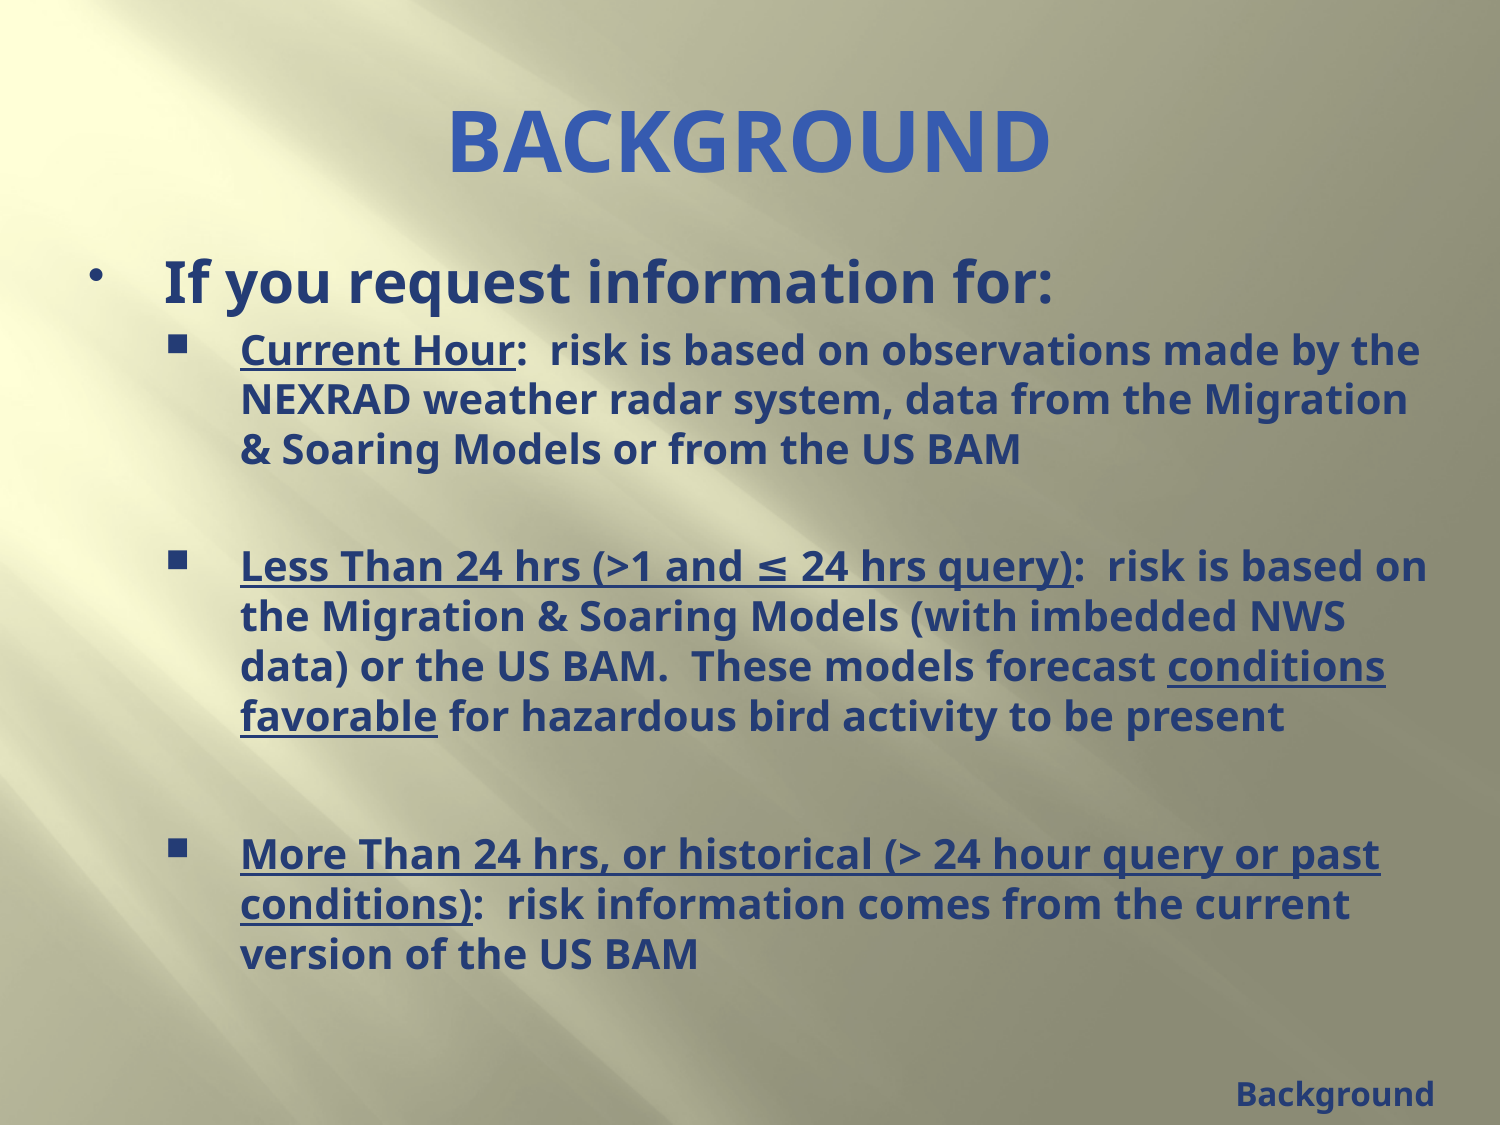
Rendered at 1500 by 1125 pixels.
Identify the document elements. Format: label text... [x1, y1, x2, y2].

title BACKGROUND [0, 45, 1500, 233]
text_box Background [1212, 1065, 1451, 1121]
list If you request information for: Current Hour: risk is based on observations made by the NEXRAD weather radar system, data from the Migration & Soaring Models or from the US BAM Less Than 24 hrs (>1 and ≤ 24 hrs query): risk is based on the Migration & Soaring Models (with imbedded NWS data) or the US BAM. These models forecast conditions favorable for hazardous bird activity to be present More Than 24 hrs, or historical (> 24 hour query or past conditions): risk information comes from the current version of the US BAM [75, 237, 1463, 1025]
